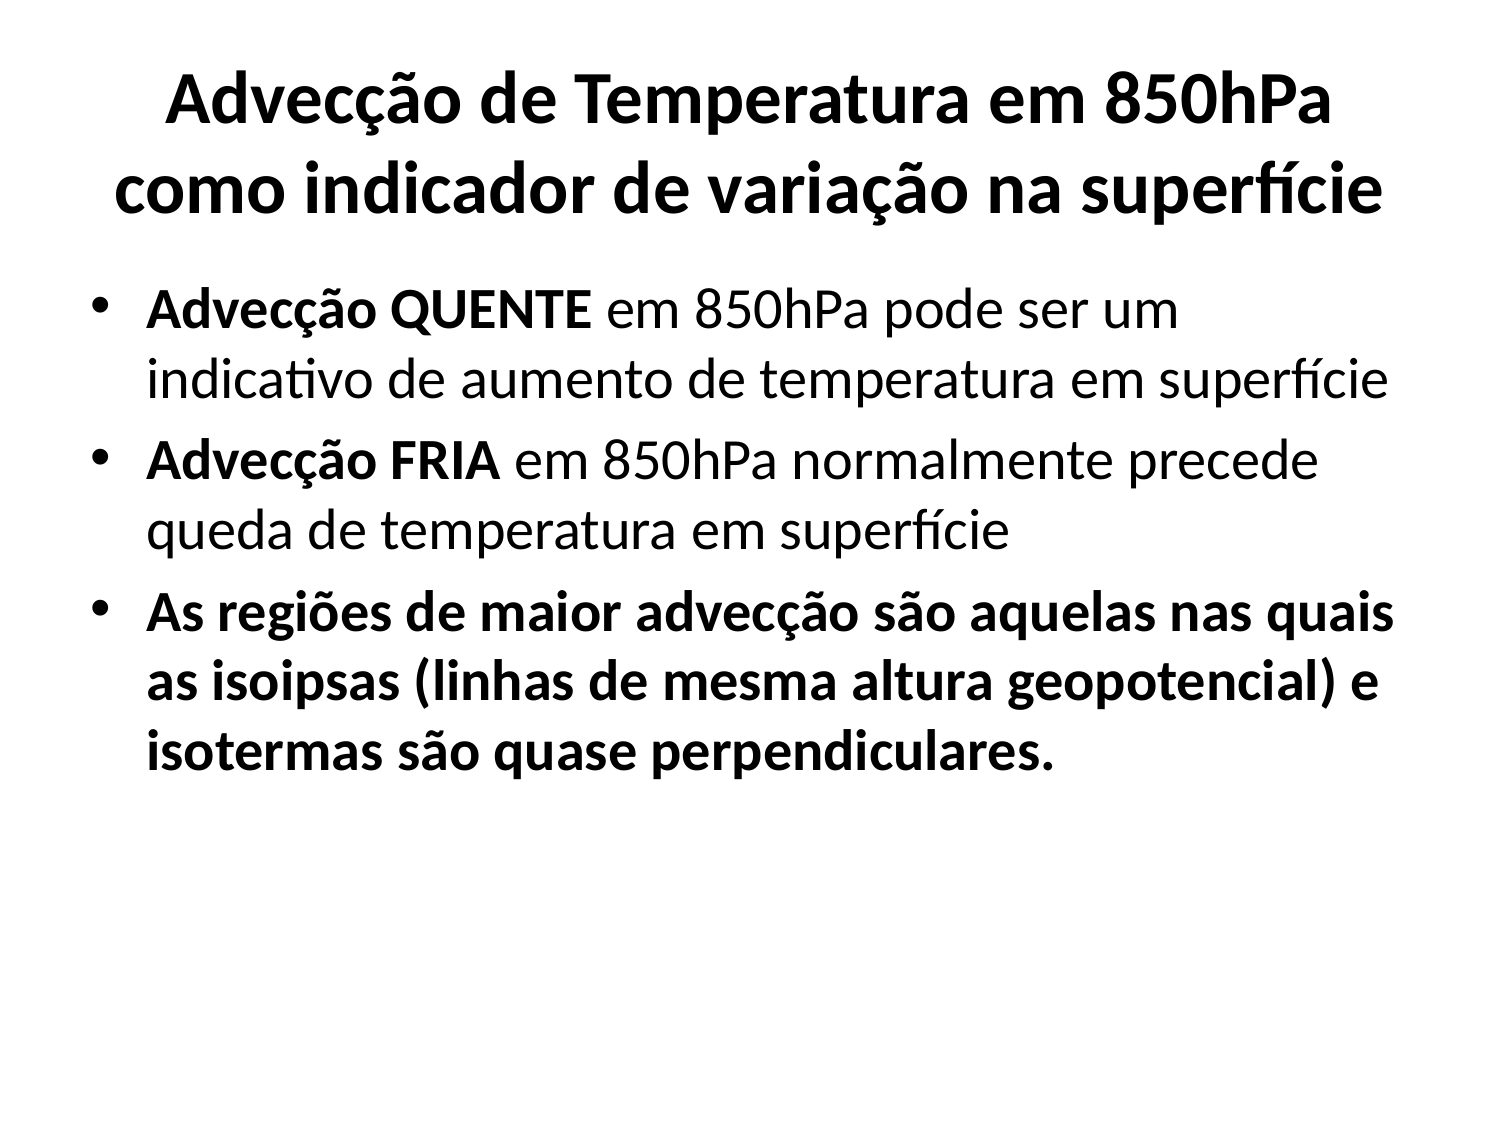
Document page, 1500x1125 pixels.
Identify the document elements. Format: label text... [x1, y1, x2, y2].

title Advecção de Temperatura em 850hPa como indicador de variação na superfície [75, 45, 1425, 233]
list Advecção QUENTE em 850hPa pode ser um indicativo de aumento de temperatura em superfície Advecção FRIA em 850hPa normalmente precede queda de temperatura em superfície As regiões de maior advecção são aquelas nas quais as isoipsas (linhas de mesma altura geopotencial) e isotermas são quase perpendiculares. [75, 262, 1425, 1005]
